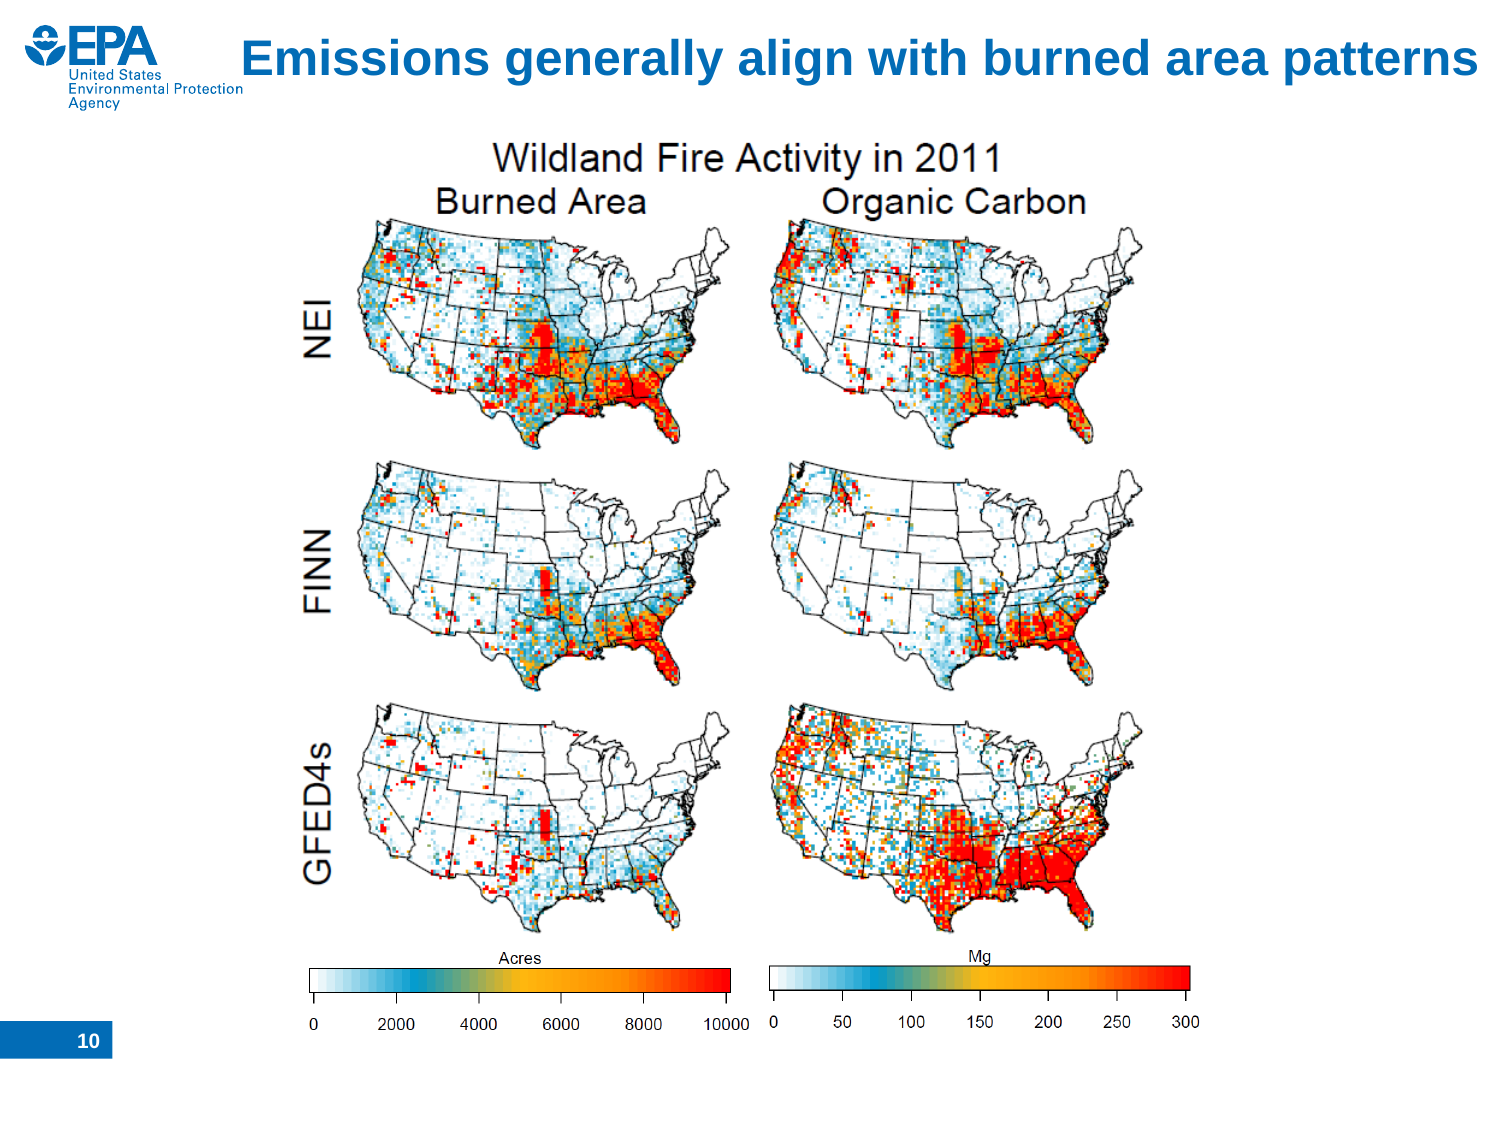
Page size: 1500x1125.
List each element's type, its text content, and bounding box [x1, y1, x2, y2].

slide_number 9 [0, 1021, 100, 1059]
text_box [301, 137, 1207, 1045]
title Emissions generally align with burned area patterns [225, 18, 1500, 125]
